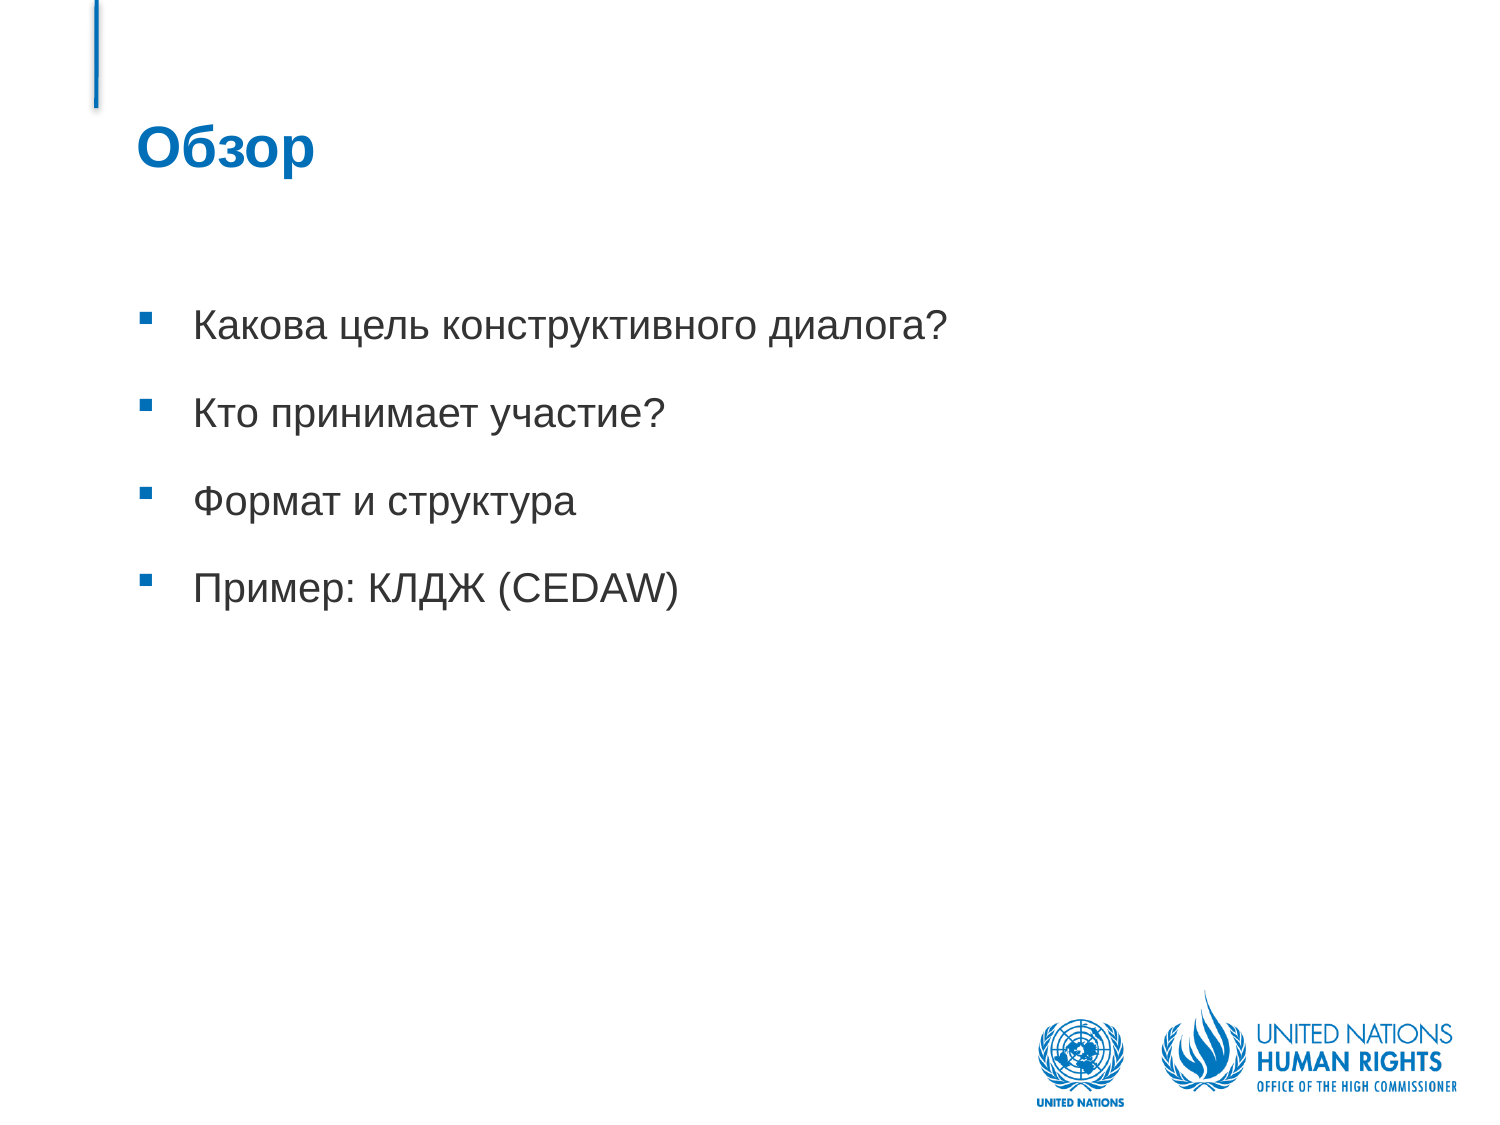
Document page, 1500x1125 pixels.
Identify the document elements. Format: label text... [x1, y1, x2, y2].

title Обзор [121, 101, 1363, 224]
picture [1037, 990, 1457, 1107]
list Какова цель конструктивного диалога? Кто принимает участие? Формат и структура Пример: КЛДЖ (CEDAW) [121, 290, 1363, 716]
